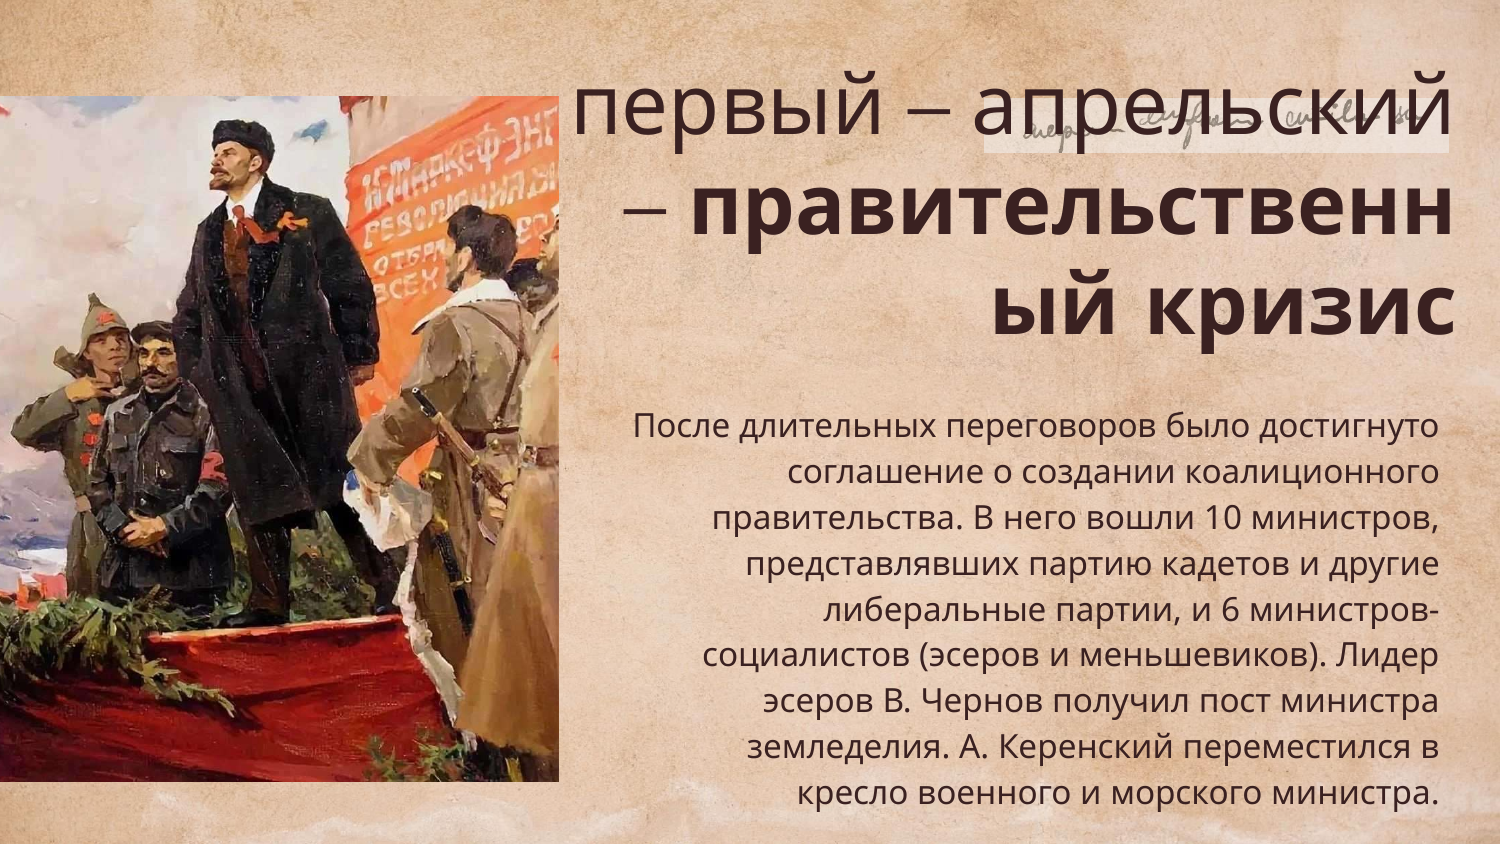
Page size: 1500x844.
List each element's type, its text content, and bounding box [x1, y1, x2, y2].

picture [0, 96, 560, 782]
subtitle После длительных переговоров было достигнуто соглашение о создании коалиционного правительства. В него вошли 10 министров, представлявших партию кадетов и другие либеральные партии, и 6 министров-социалистов (эсеров и меньшевиков). Лидер эсеров В. Чернов получил пост министра земледелия. А. Керенский переместился в кресло военного и морского министра. [564, 383, 1456, 496]
title первый – апрельский – правительственный кризис [563, 102, 1473, 367]
